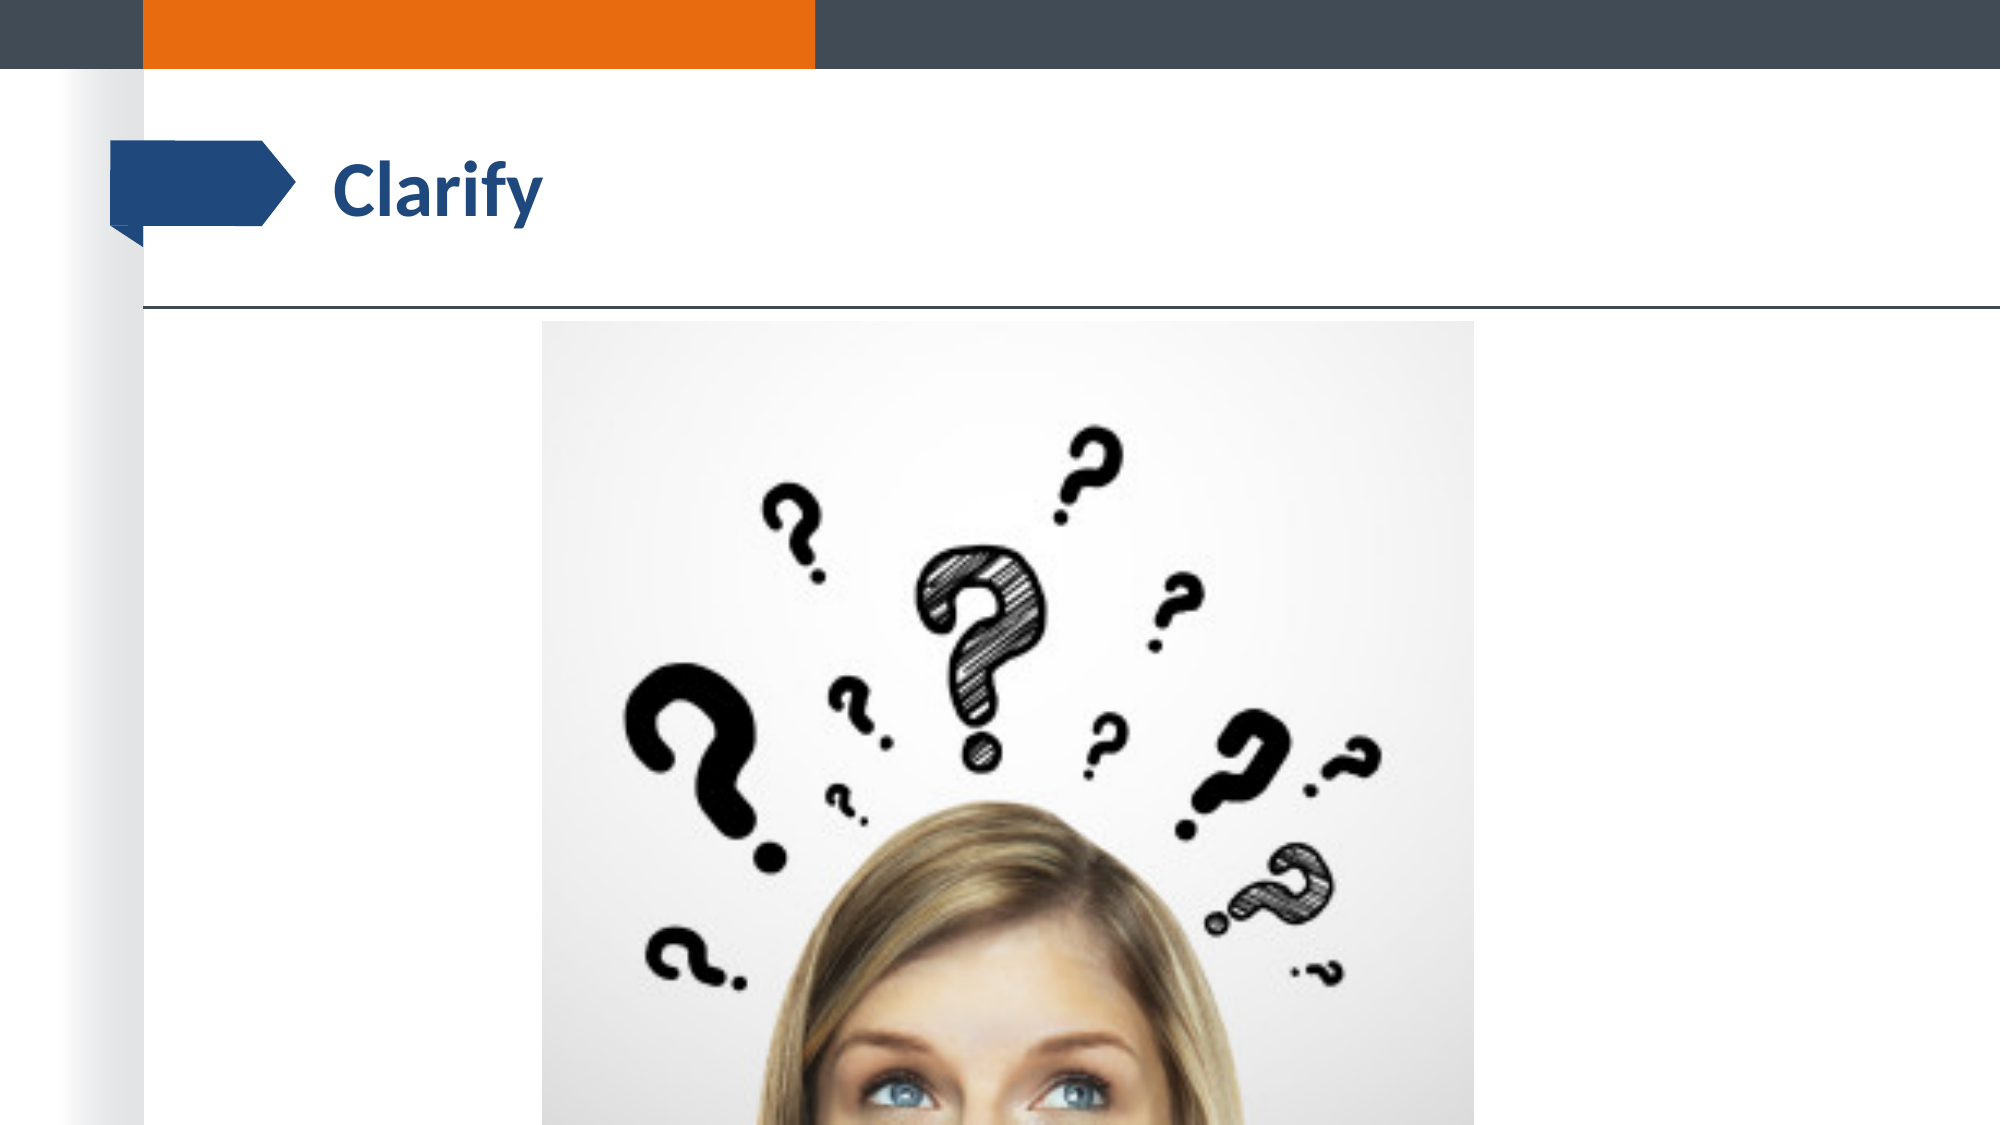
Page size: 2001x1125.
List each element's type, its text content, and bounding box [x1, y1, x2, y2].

picture [541, 320, 1474, 1125]
title Clarify [318, 86, 1964, 284]
